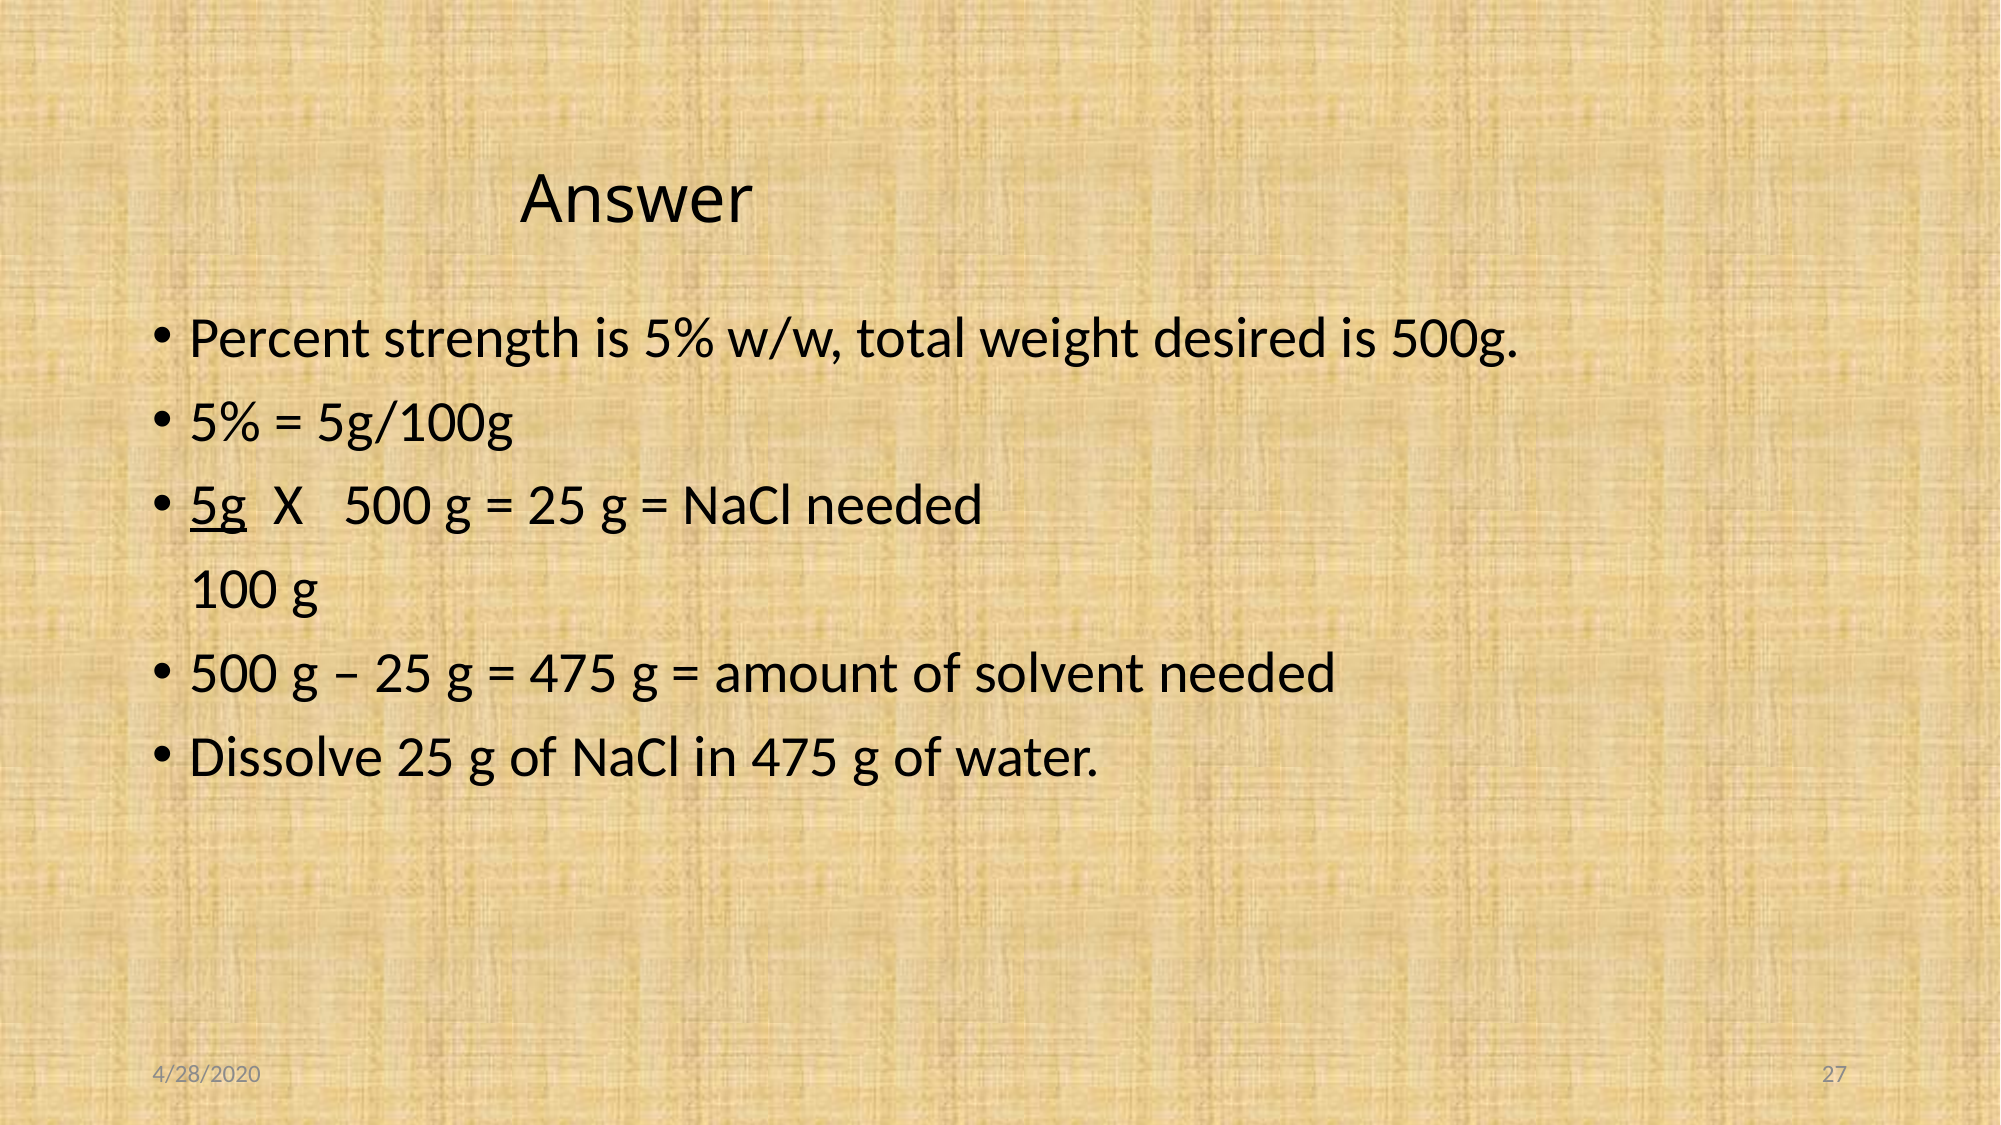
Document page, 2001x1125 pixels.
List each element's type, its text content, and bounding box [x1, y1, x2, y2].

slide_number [137, 1042, 588, 1103]
slide_number 27 [1412, 1042, 1863, 1103]
picture [0, 0, 2001, 1125]
title Answer [505, 144, 1668, 257]
list Percent strength is 5% w/w, total weight desired is 500g. 5% = 5g/100g 5g X 500 g = 25 g = NaCl needed 100 g 500 g – 25 g = 475 g = amount of solvent needed Dissolve 25 g of NaCl in 475 g of water. [137, 299, 1863, 1014]
